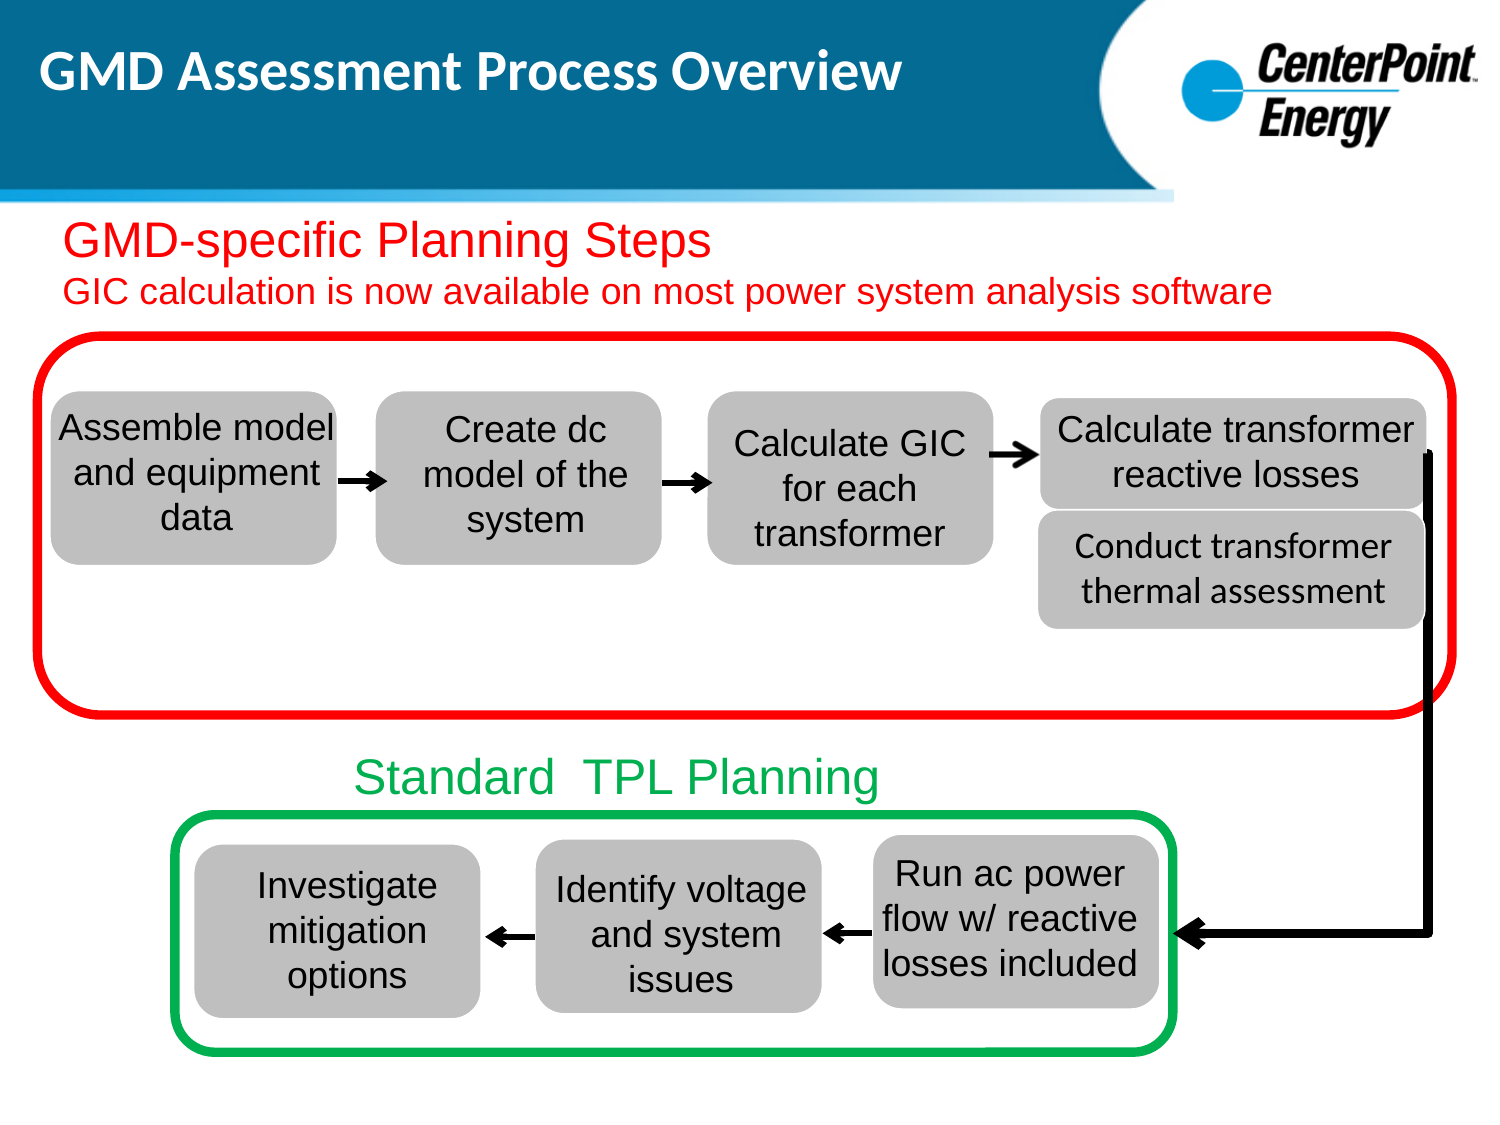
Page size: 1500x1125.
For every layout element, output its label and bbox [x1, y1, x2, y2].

text_box [0, 0, 1500, 207]
picture [989, 426, 1067, 482]
text_box [37, 199, 1463, 1053]
